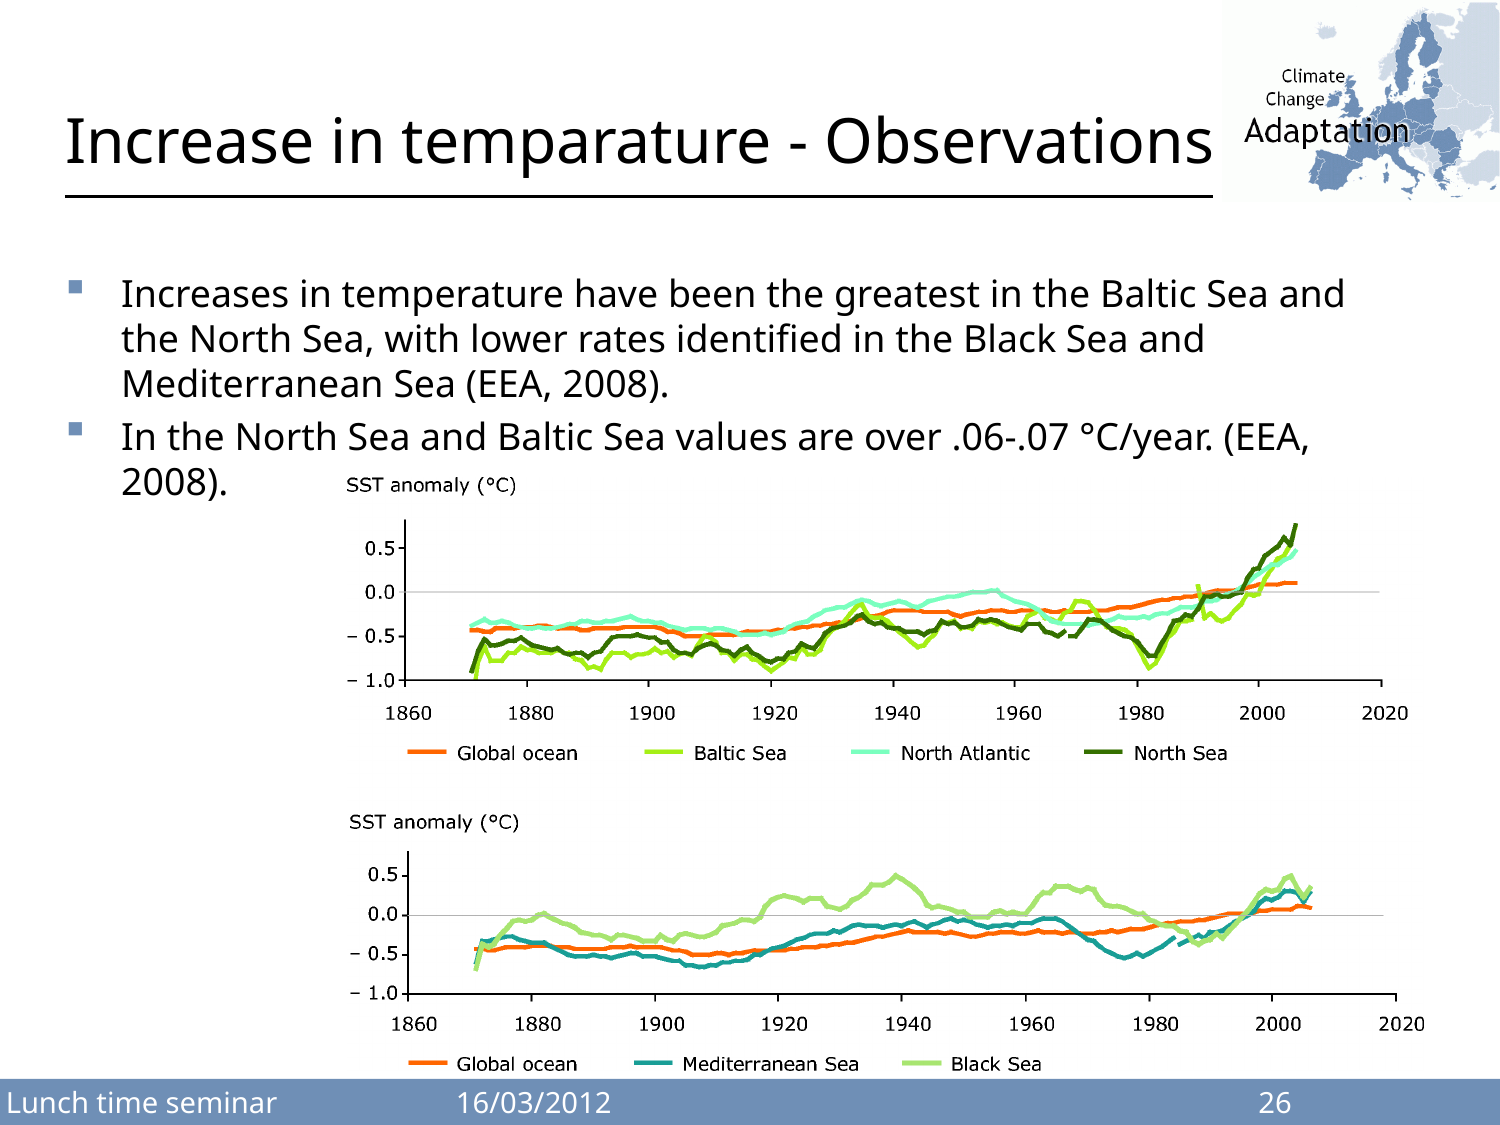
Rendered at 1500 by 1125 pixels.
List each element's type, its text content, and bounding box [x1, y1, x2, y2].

picture [1213, 0, 1500, 203]
list Increases in temperature have been the greatest in the Baltic Sea and the North Sea, with lower rates identified in the Black Sea and Mediterranean Sea (EEA, 2008). In the North Sea and Baltic Sea values are over .06-.07 °C/year. (EEA, 2008). [64, 262, 1415, 1005]
title Increase in temparature - Observations [64, 45, 1415, 233]
picture [347, 477, 1425, 1071]
